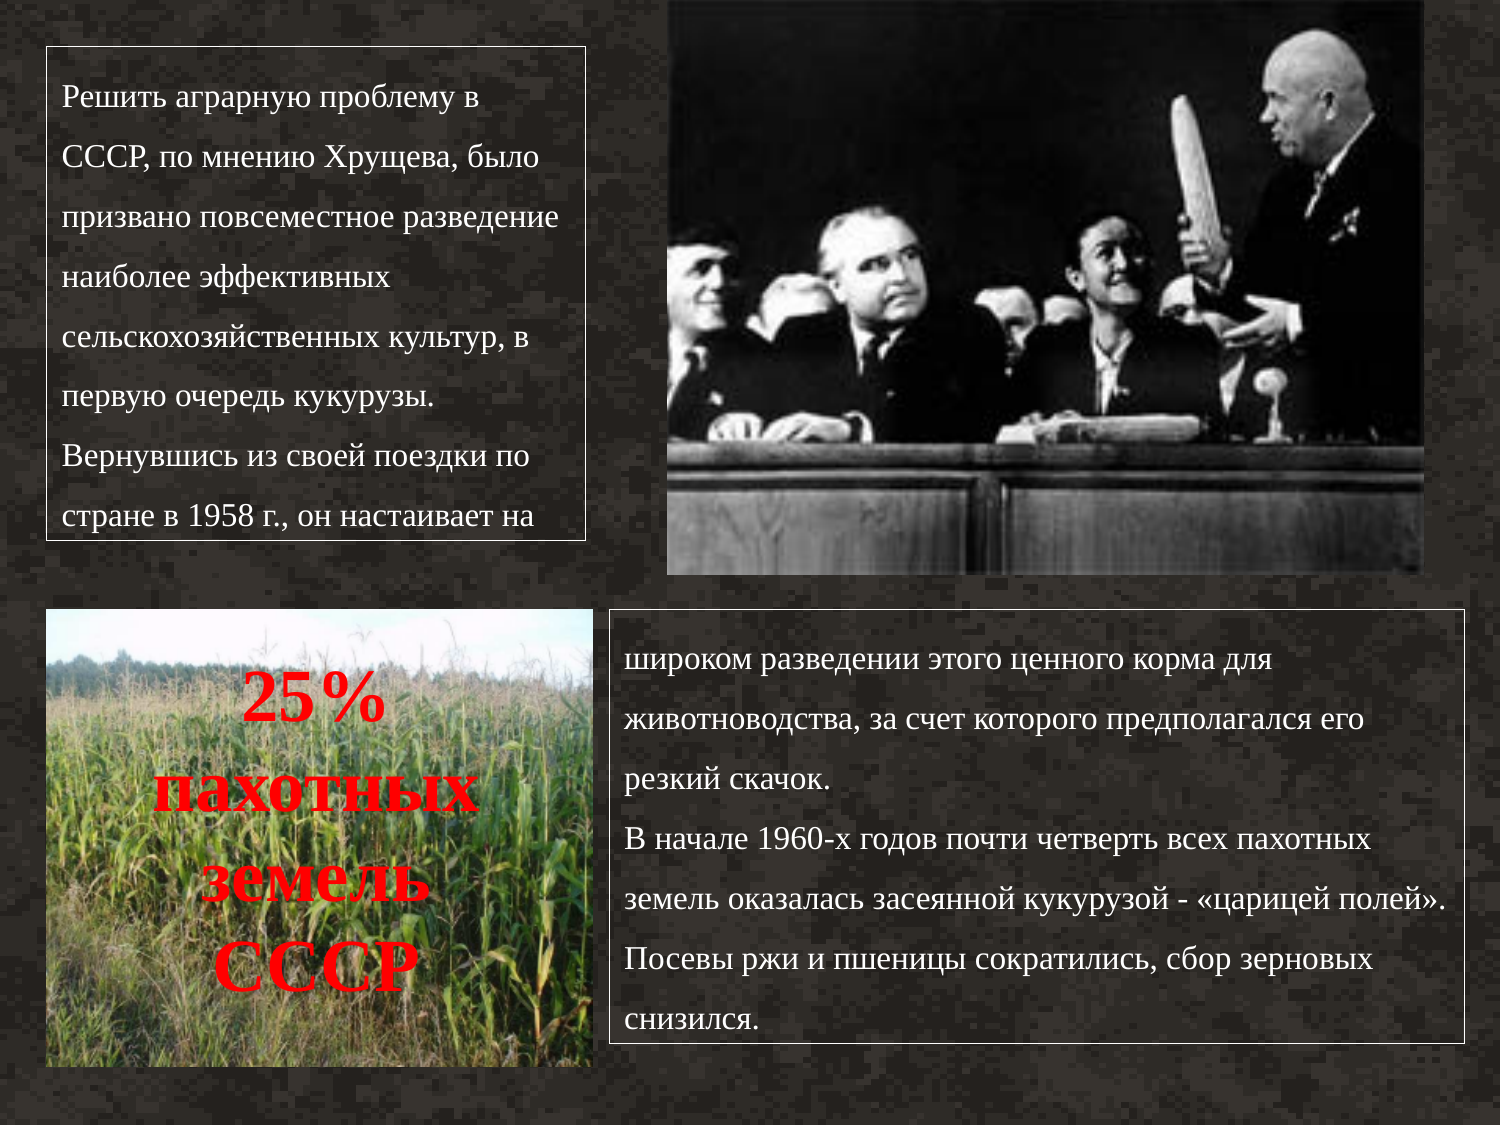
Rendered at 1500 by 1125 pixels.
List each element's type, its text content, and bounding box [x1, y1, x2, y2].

text_box Решить аграрную проблему в СССР, по мнению Хрущева, было призвано повсеместное разведение наиболее эффективных сельскохозяйственных культур, в первую очередь кукурузы. Вернувшись из своей поездки по стране в 1958 г., он настаивает на [46, 46, 586, 541]
picture [667, 0, 1424, 575]
text_box широком разведении этого ценного корма для животноводства, за счет которого предполагался его резкий скачок. В начале 1960-х годов почти четверть всех пахотных земель оказалась засеянной кукурузой - «царицей полей». Посевы ржи и пшеницы сократились, сбор зерновых снизился. [609, 609, 1465, 1044]
picture [46, 609, 593, 1067]
